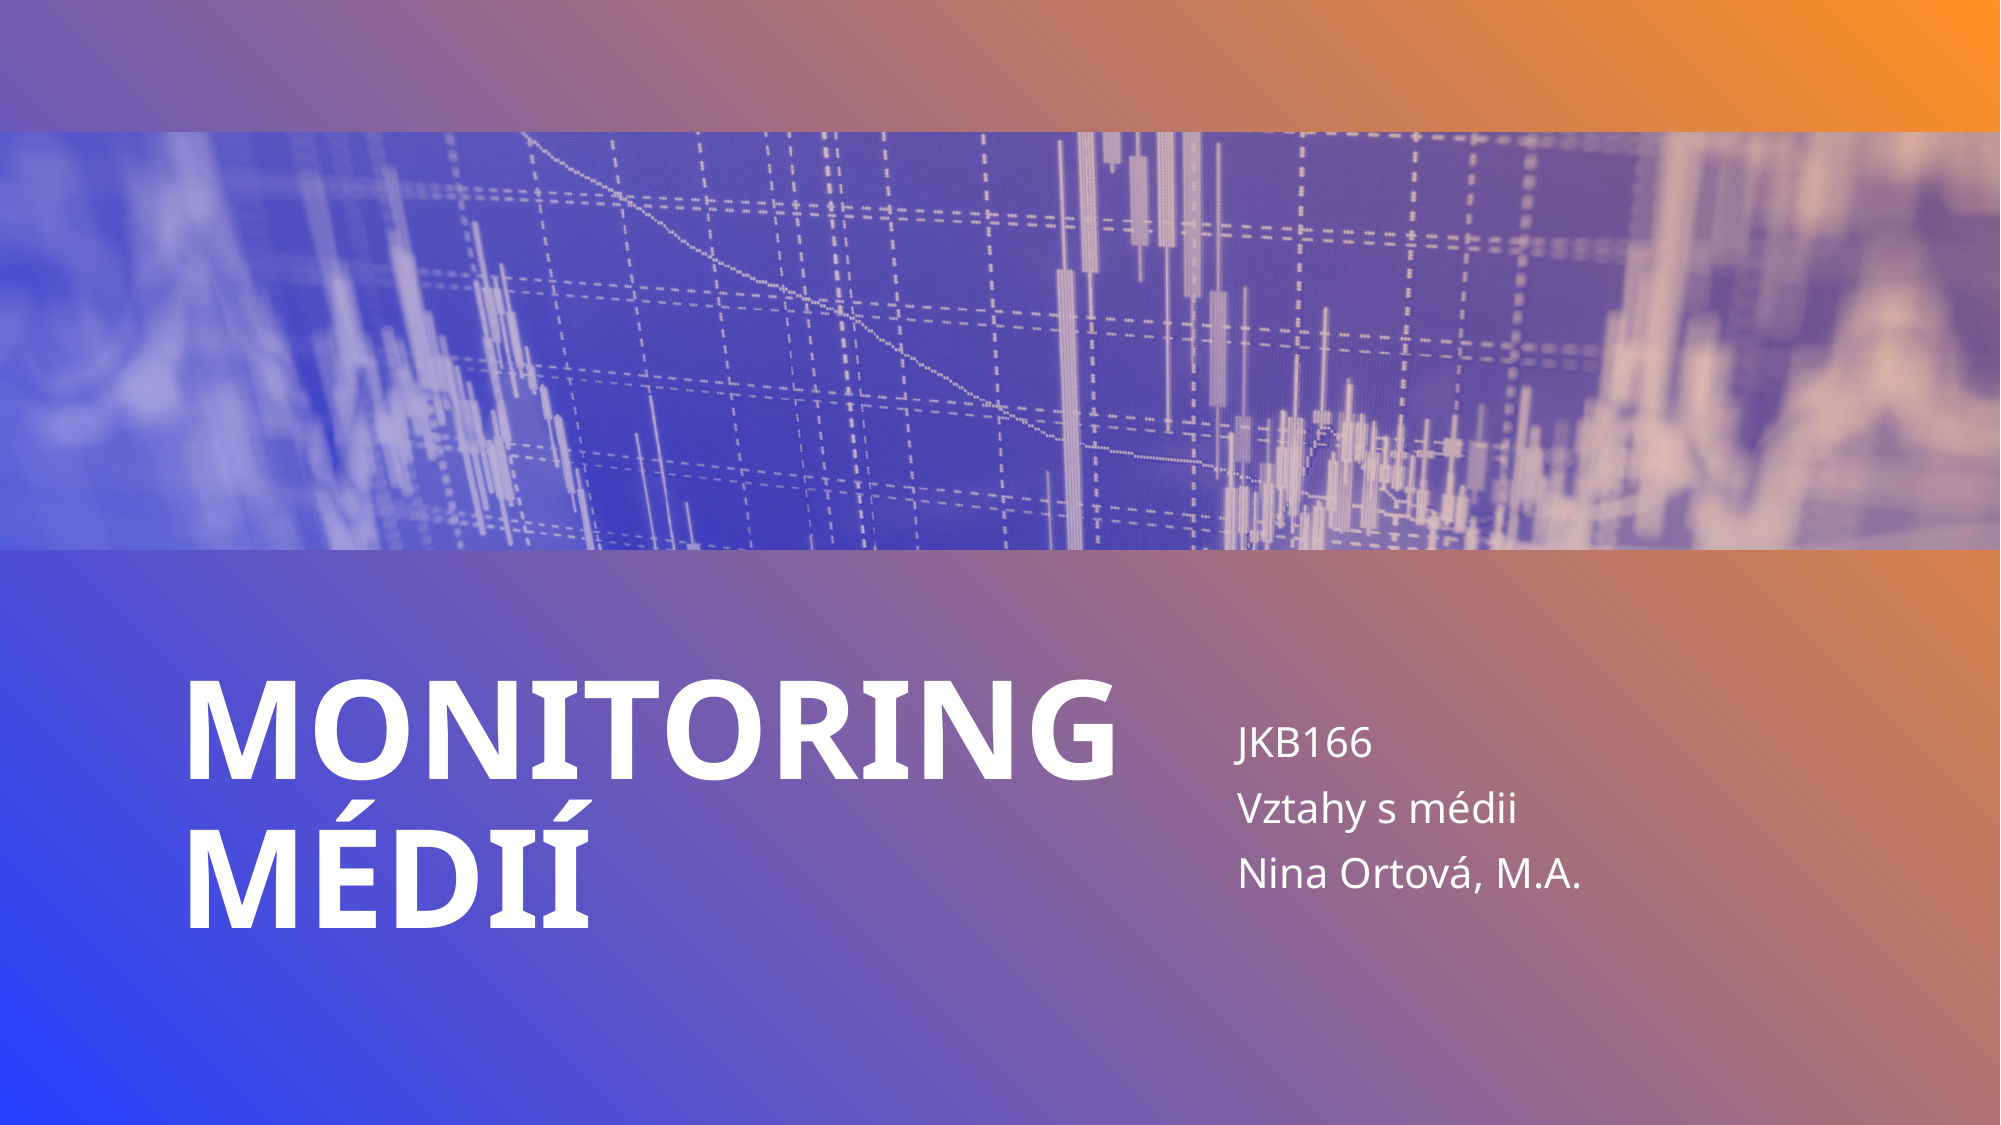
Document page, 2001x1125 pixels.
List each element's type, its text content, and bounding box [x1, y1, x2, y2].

title Monitoring médií [163, 612, 1205, 1007]
text_box [0, 0, 2000, 132]
subtitle JKB166 Vztahy s médii Nina Ortová, M.A. [1222, 612, 1819, 1007]
text_box [0, 550, 2000, 1125]
picture [0, 132, 2000, 550]
